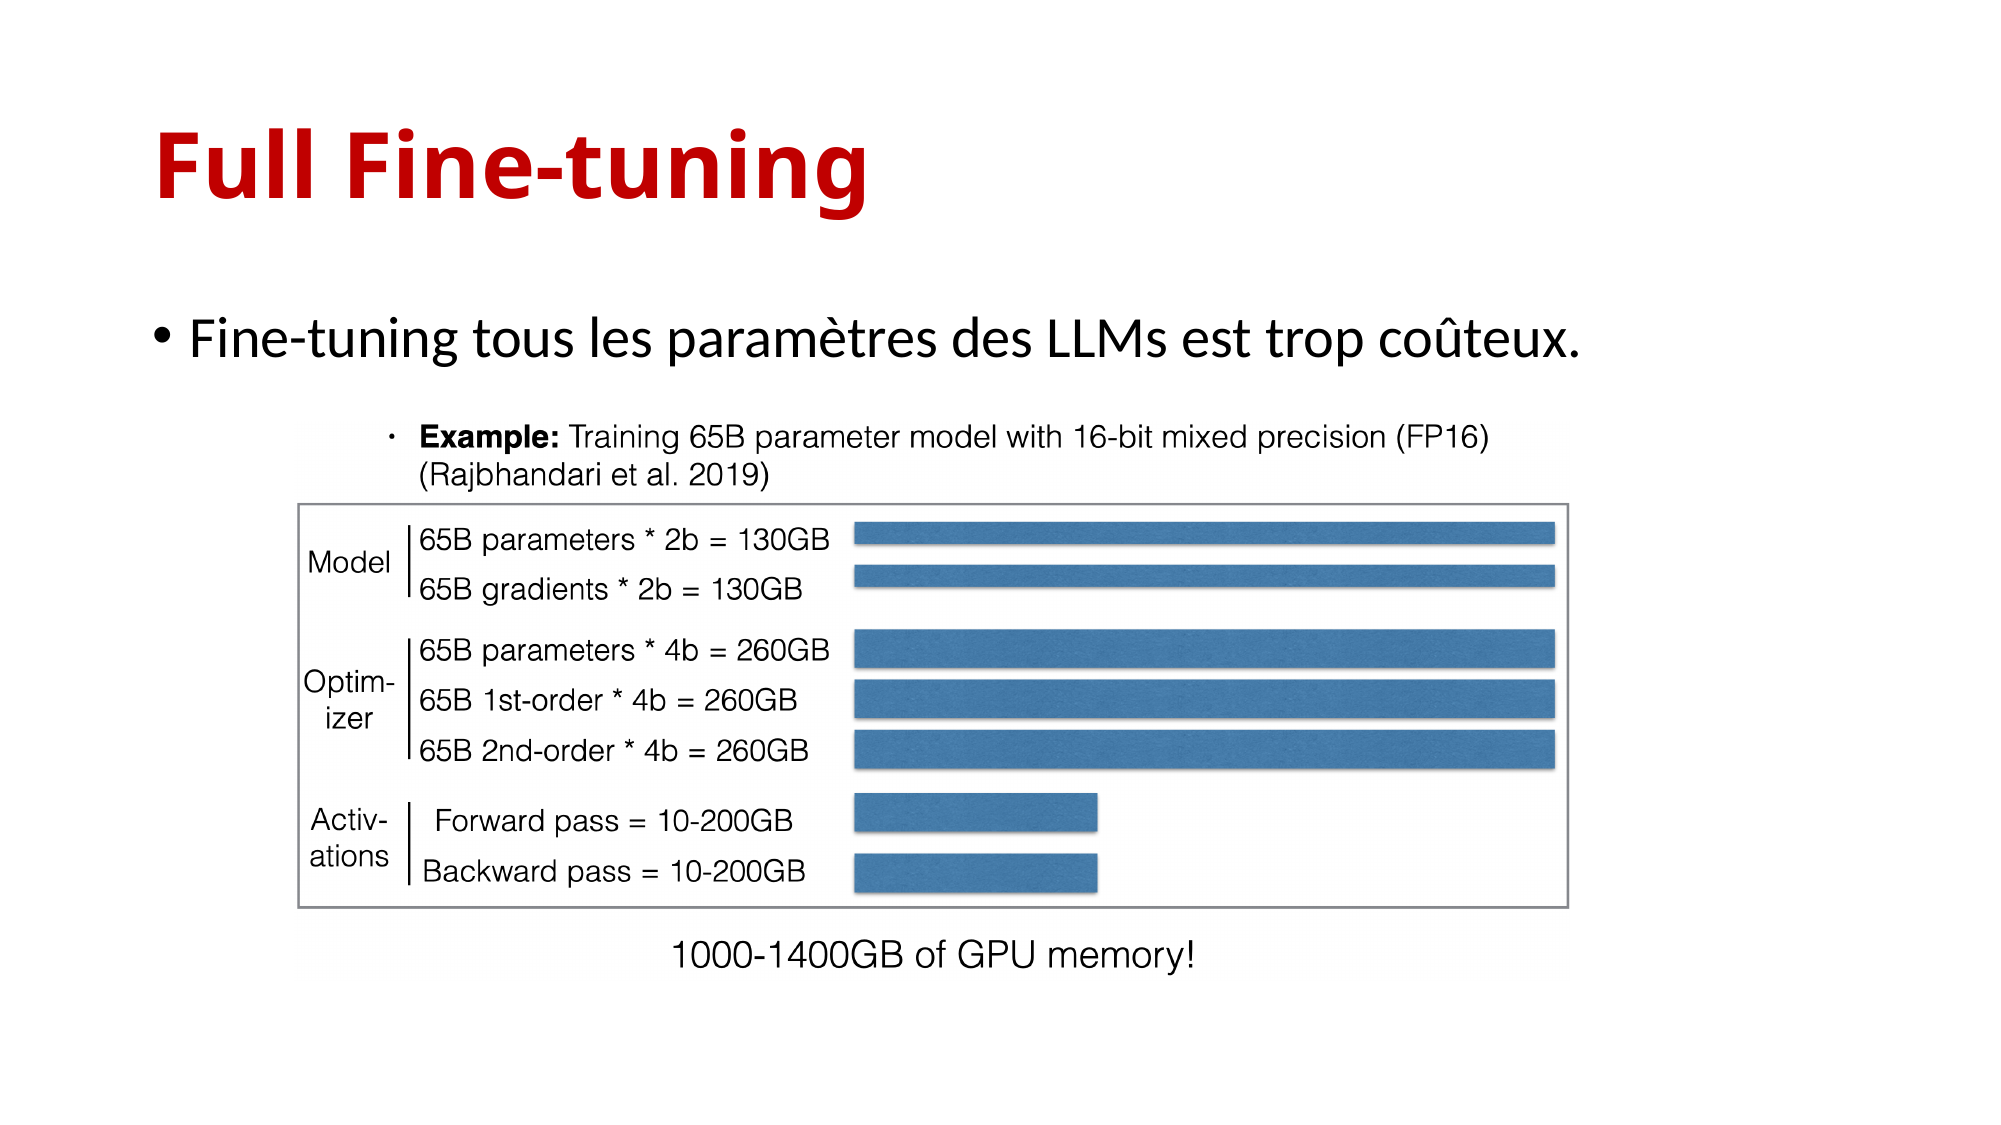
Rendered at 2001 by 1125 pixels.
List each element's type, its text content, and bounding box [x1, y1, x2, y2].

list Fine-tuning tous les paramètres des LLMs est trop coûteux. [137, 299, 1863, 1014]
title Full Fine-tuning [137, 59, 1863, 278]
picture [294, 421, 1570, 981]
